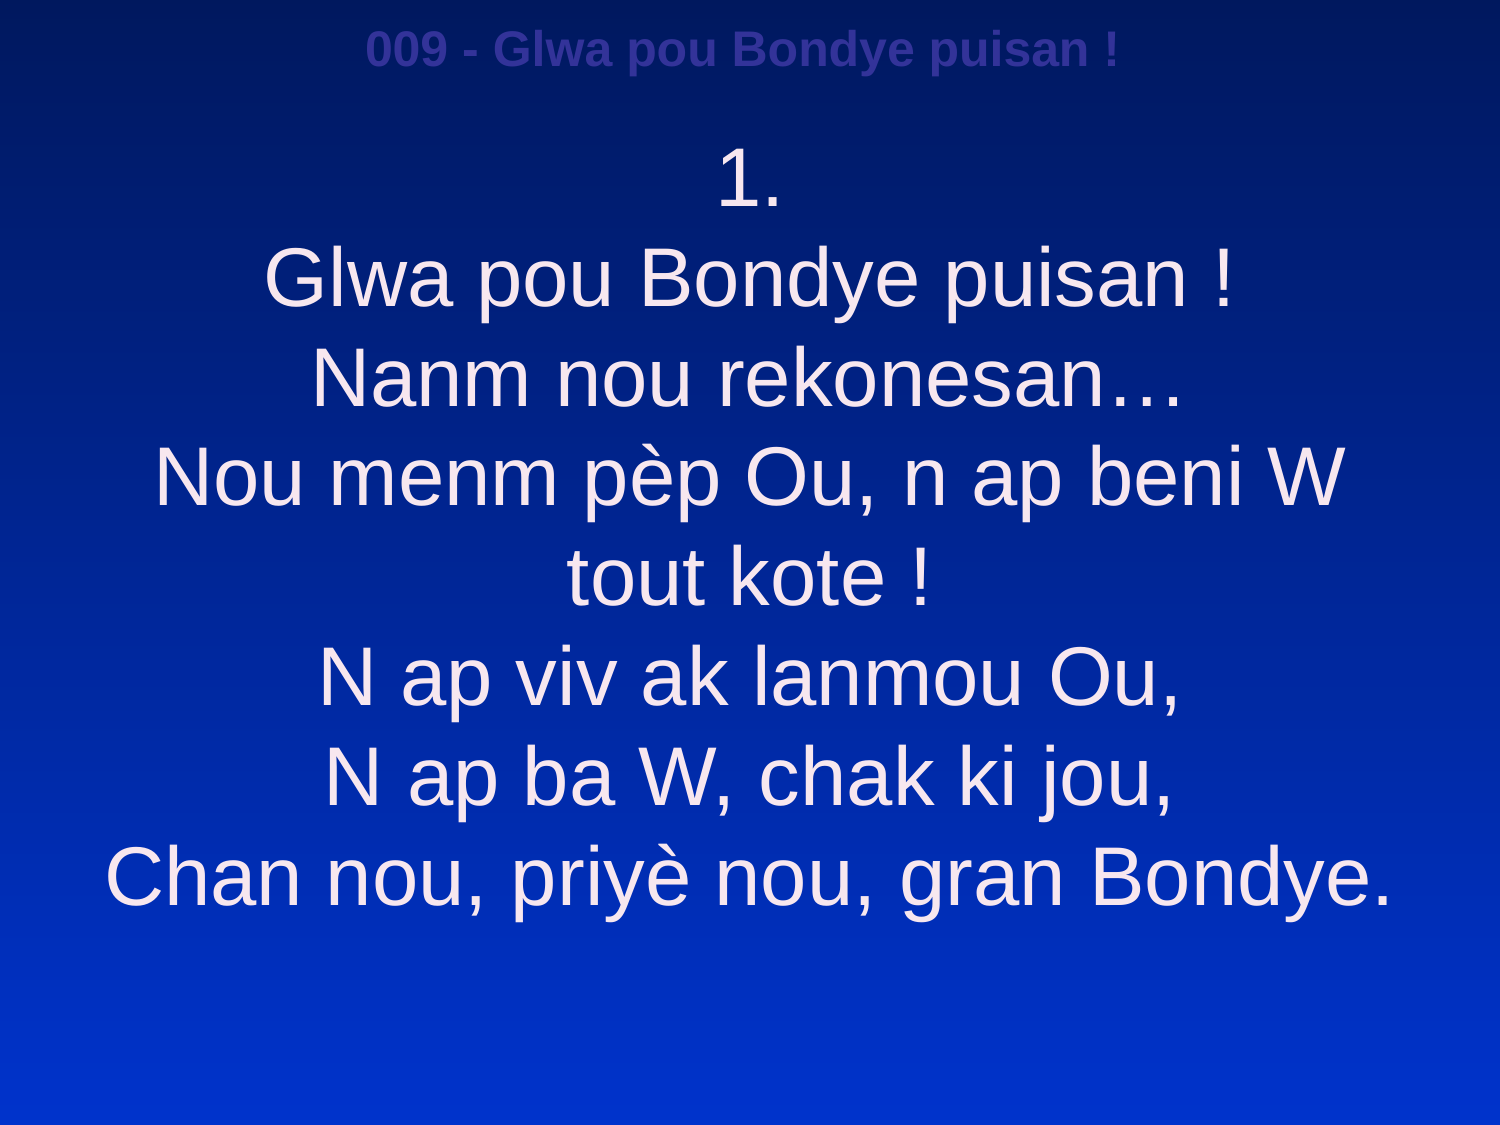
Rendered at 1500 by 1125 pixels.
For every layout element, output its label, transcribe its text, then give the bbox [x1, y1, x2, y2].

text_box 009 - Glwa pou Bondye puisan ! [0, 9, 1500, 79]
text_box 1. Glwa pou Bondye puisan ! Nanm nou rekonesan… Nou menm pèp Ou, n ap beni W tout kote ! N ap viv ak lanmou Ou, N ap ba W, chak ki jou, Chan nou, priyè nou, gran Bondye. [79, 115, 1421, 930]
